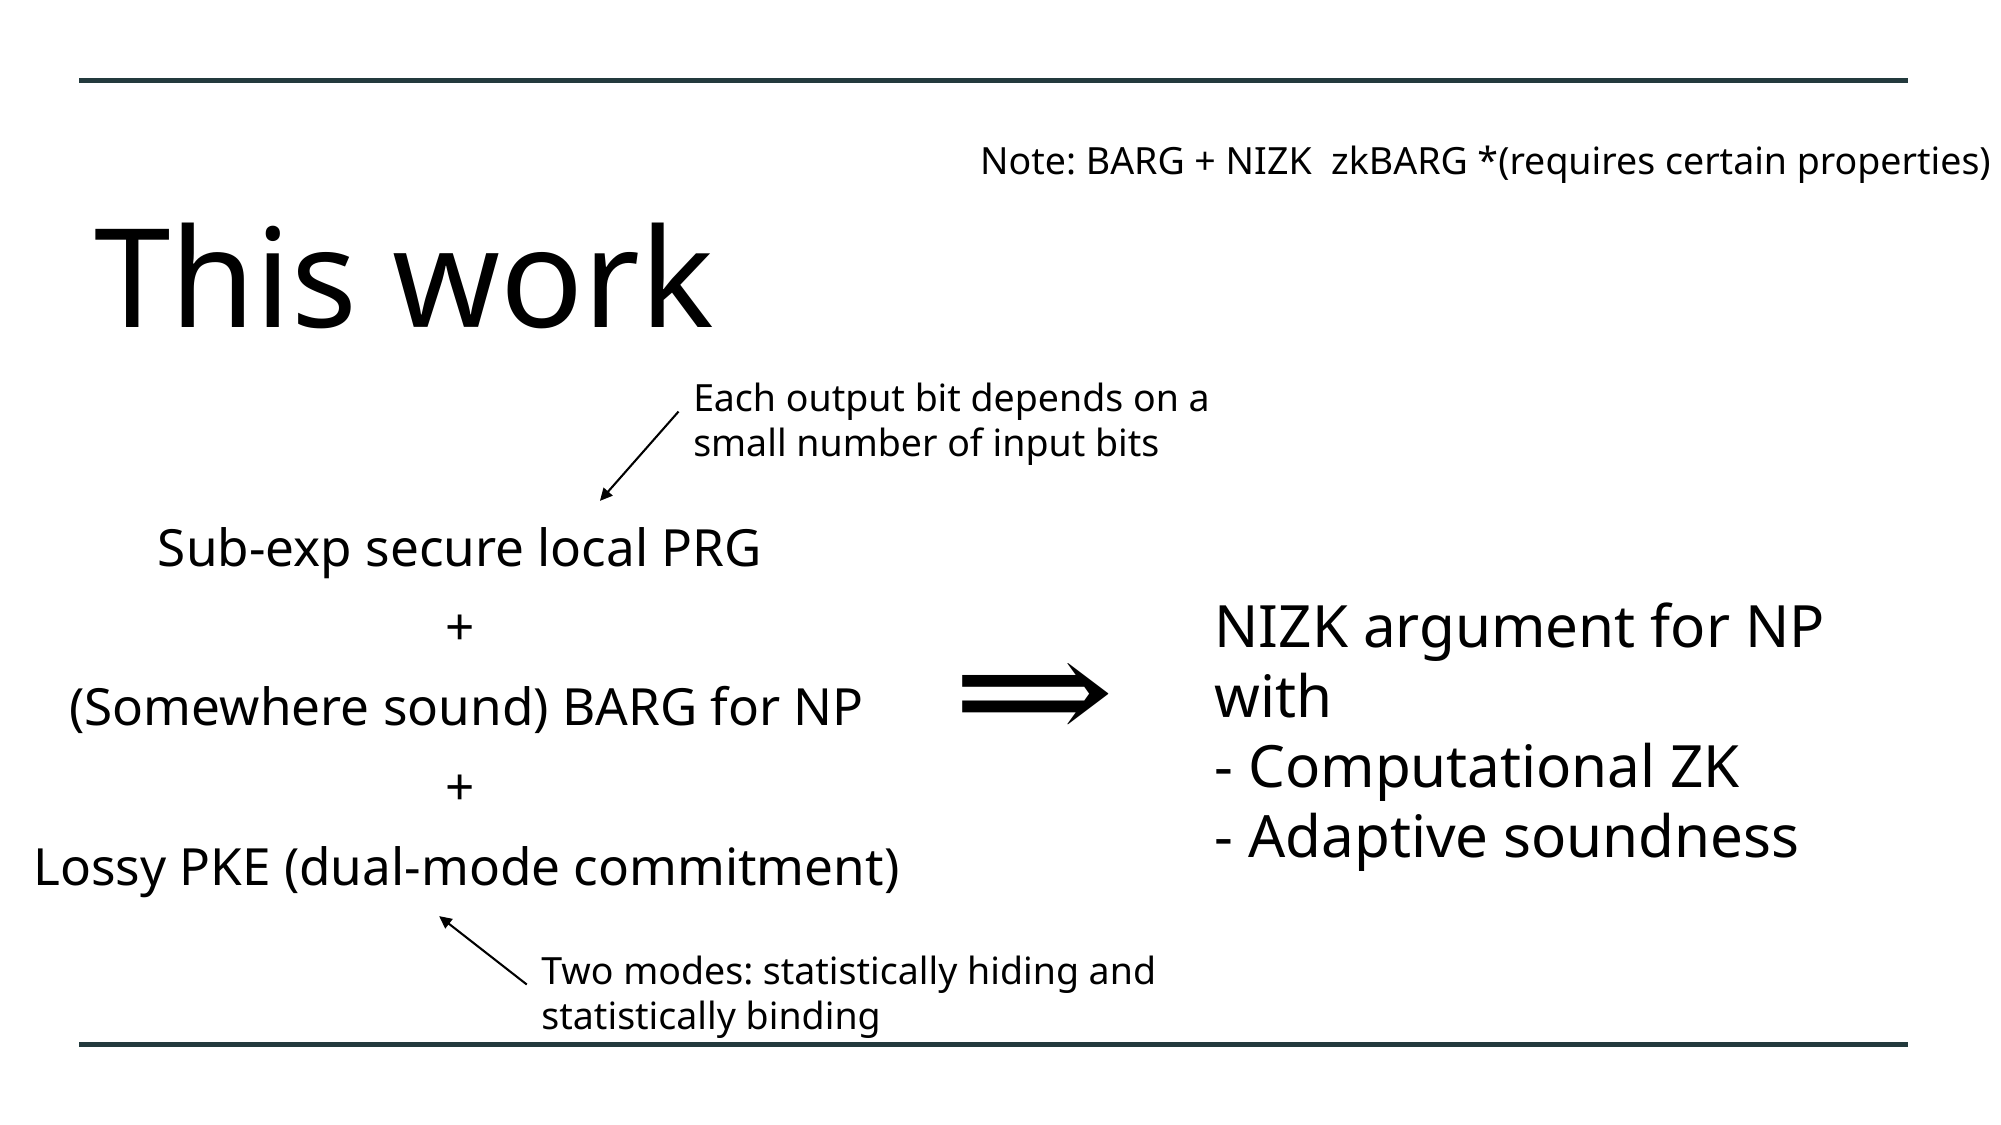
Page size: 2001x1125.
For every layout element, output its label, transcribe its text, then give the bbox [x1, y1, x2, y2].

title This work [79, 160, 1824, 386]
list Sub-exp secure local PRG + (Somewhere sound) BARG for NP + Lossy PKE (dual-mode commitment) [15, 507, 919, 930]
text_box NIZK argument for NP with - Computational ZK - Adaptive soundness [1199, 582, 1969, 877]
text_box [439, 916, 1200, 1046]
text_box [599, 366, 1241, 501]
